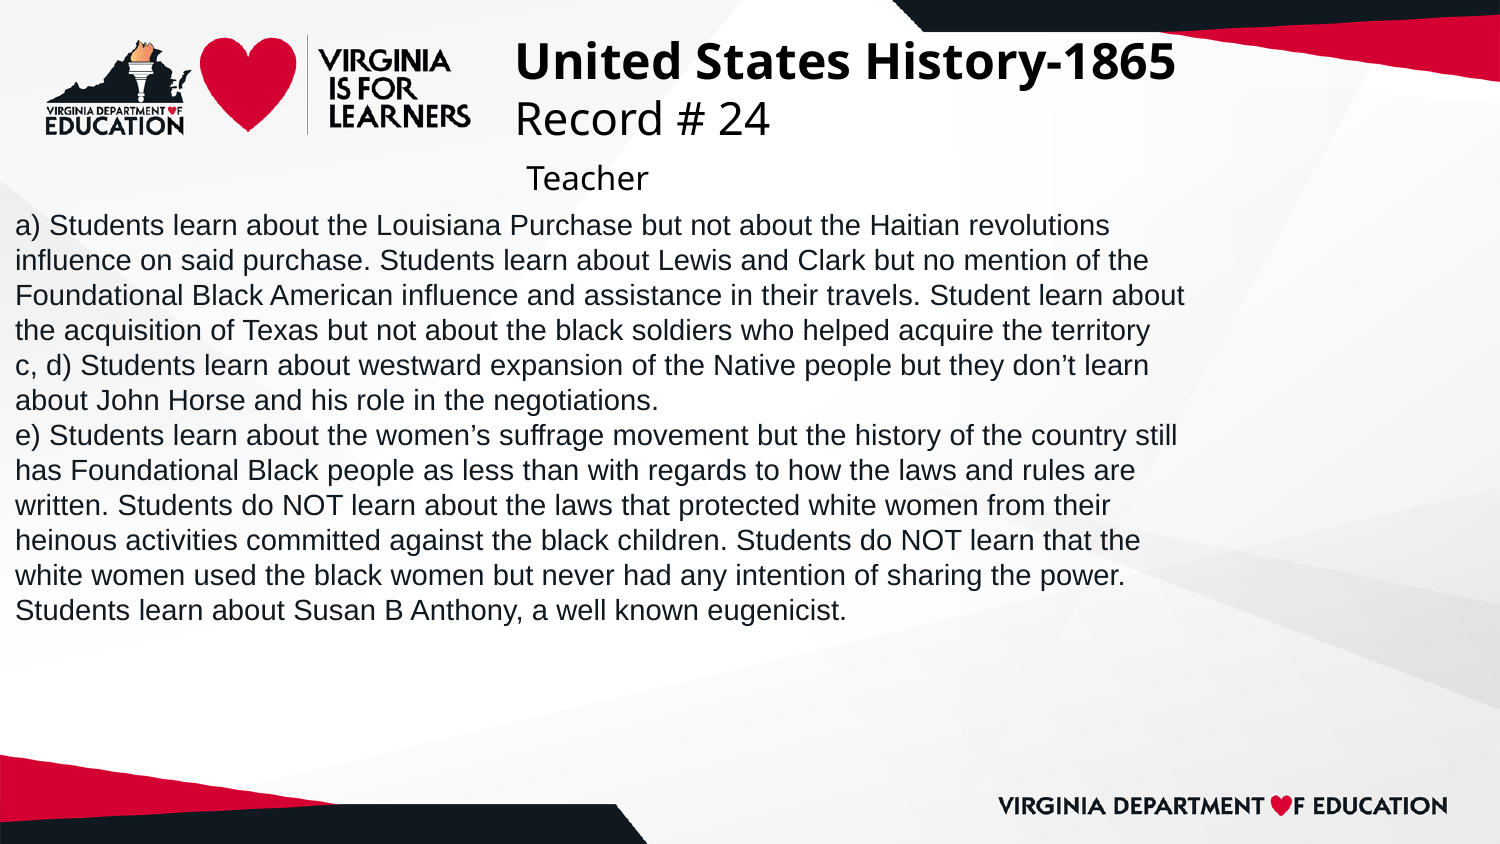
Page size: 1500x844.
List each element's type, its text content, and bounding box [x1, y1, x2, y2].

subtitle a) Students learn about the Louisiana Purchase but not about the Haitian revolutions influence on said purchase. Students learn about Lewis and Clark but no mention of the Foundational Black American influence and assistance in their travels. Student learn about the acquisition of Texas but not about the black soldiers who helped acquire the territory c, d) Students learn about westward expansion of the Native people but they don’t learn about John Horse and his role in the negotiations. e) Students learn about the women’s suffrage movement but the history of the country still has Foundational Black people as less than with regards to how the laws and rules are written. Students do NOT learn about the laws that protected white women from their heinous activities committed against the black children. Students do NOT learn that the white women used the black women but never had any intention of sharing the power. Students learn about Susan B Anthony, a well known eugenicist. [0, 191, 1500, 782]
title United States History-1865 Record # 24 Teacher [499, 49, 1447, 191]
picture [0, 782, 1500, 844]
picture [0, 0, 1500, 191]
